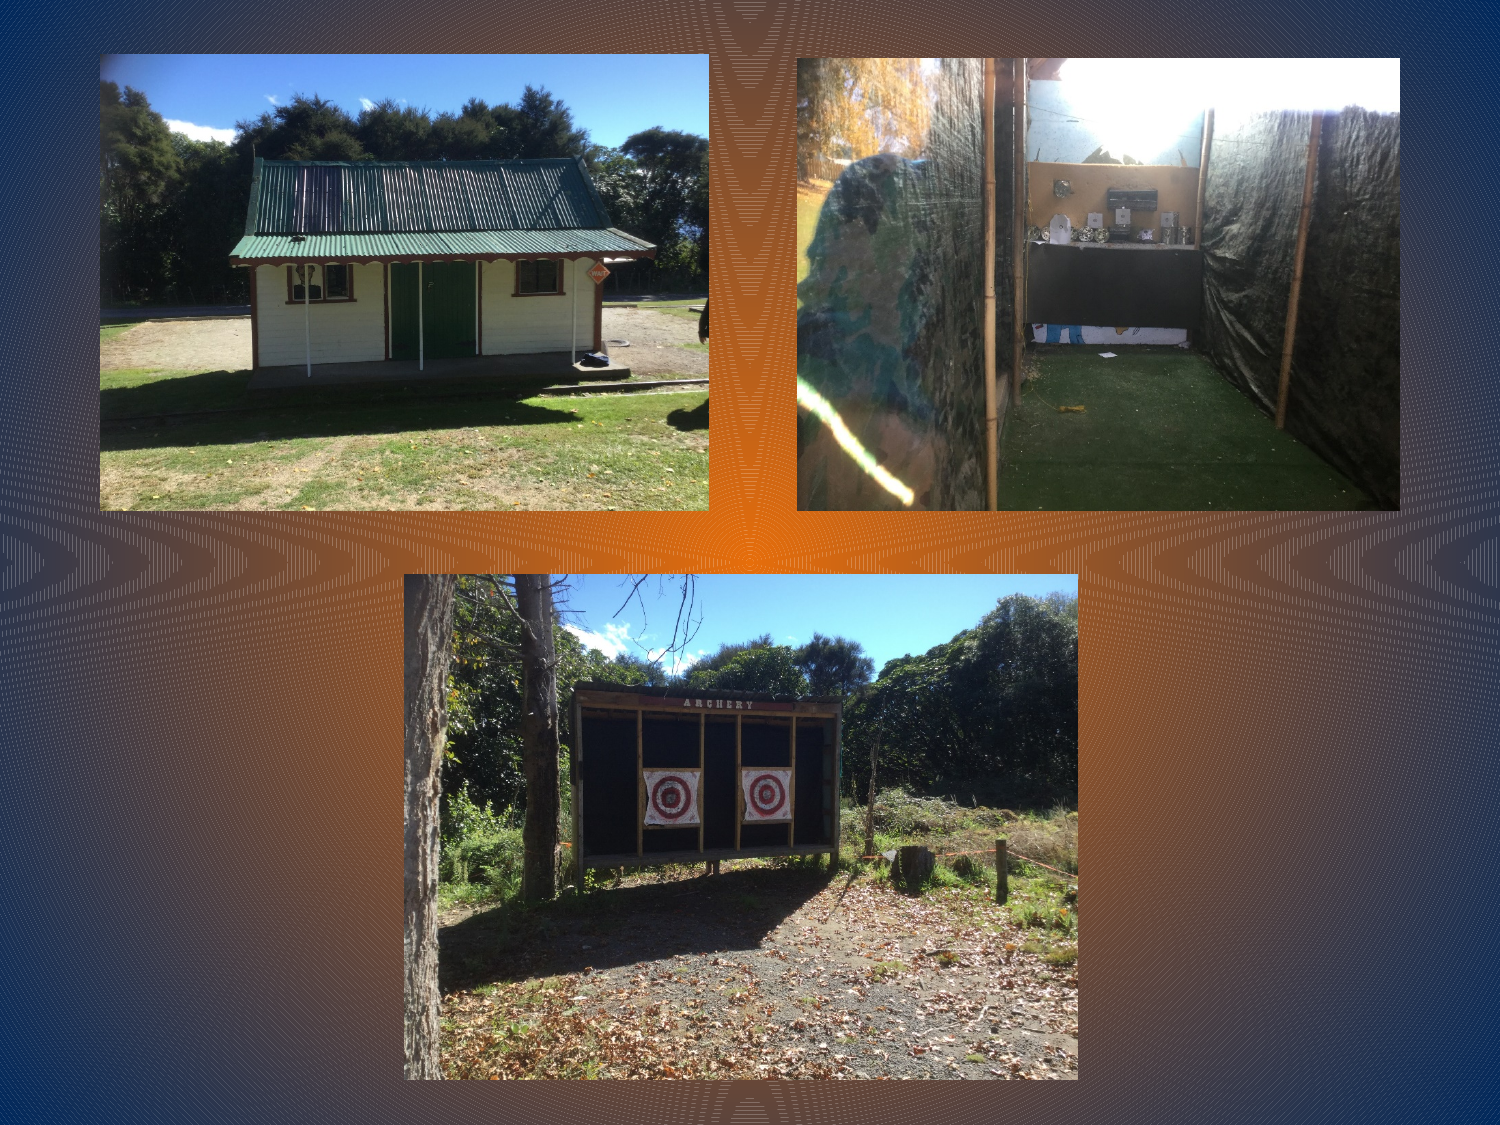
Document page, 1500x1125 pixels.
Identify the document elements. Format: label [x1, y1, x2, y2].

picture [796, 58, 1400, 511]
picture [404, 574, 1078, 1080]
picture [100, 54, 709, 511]
